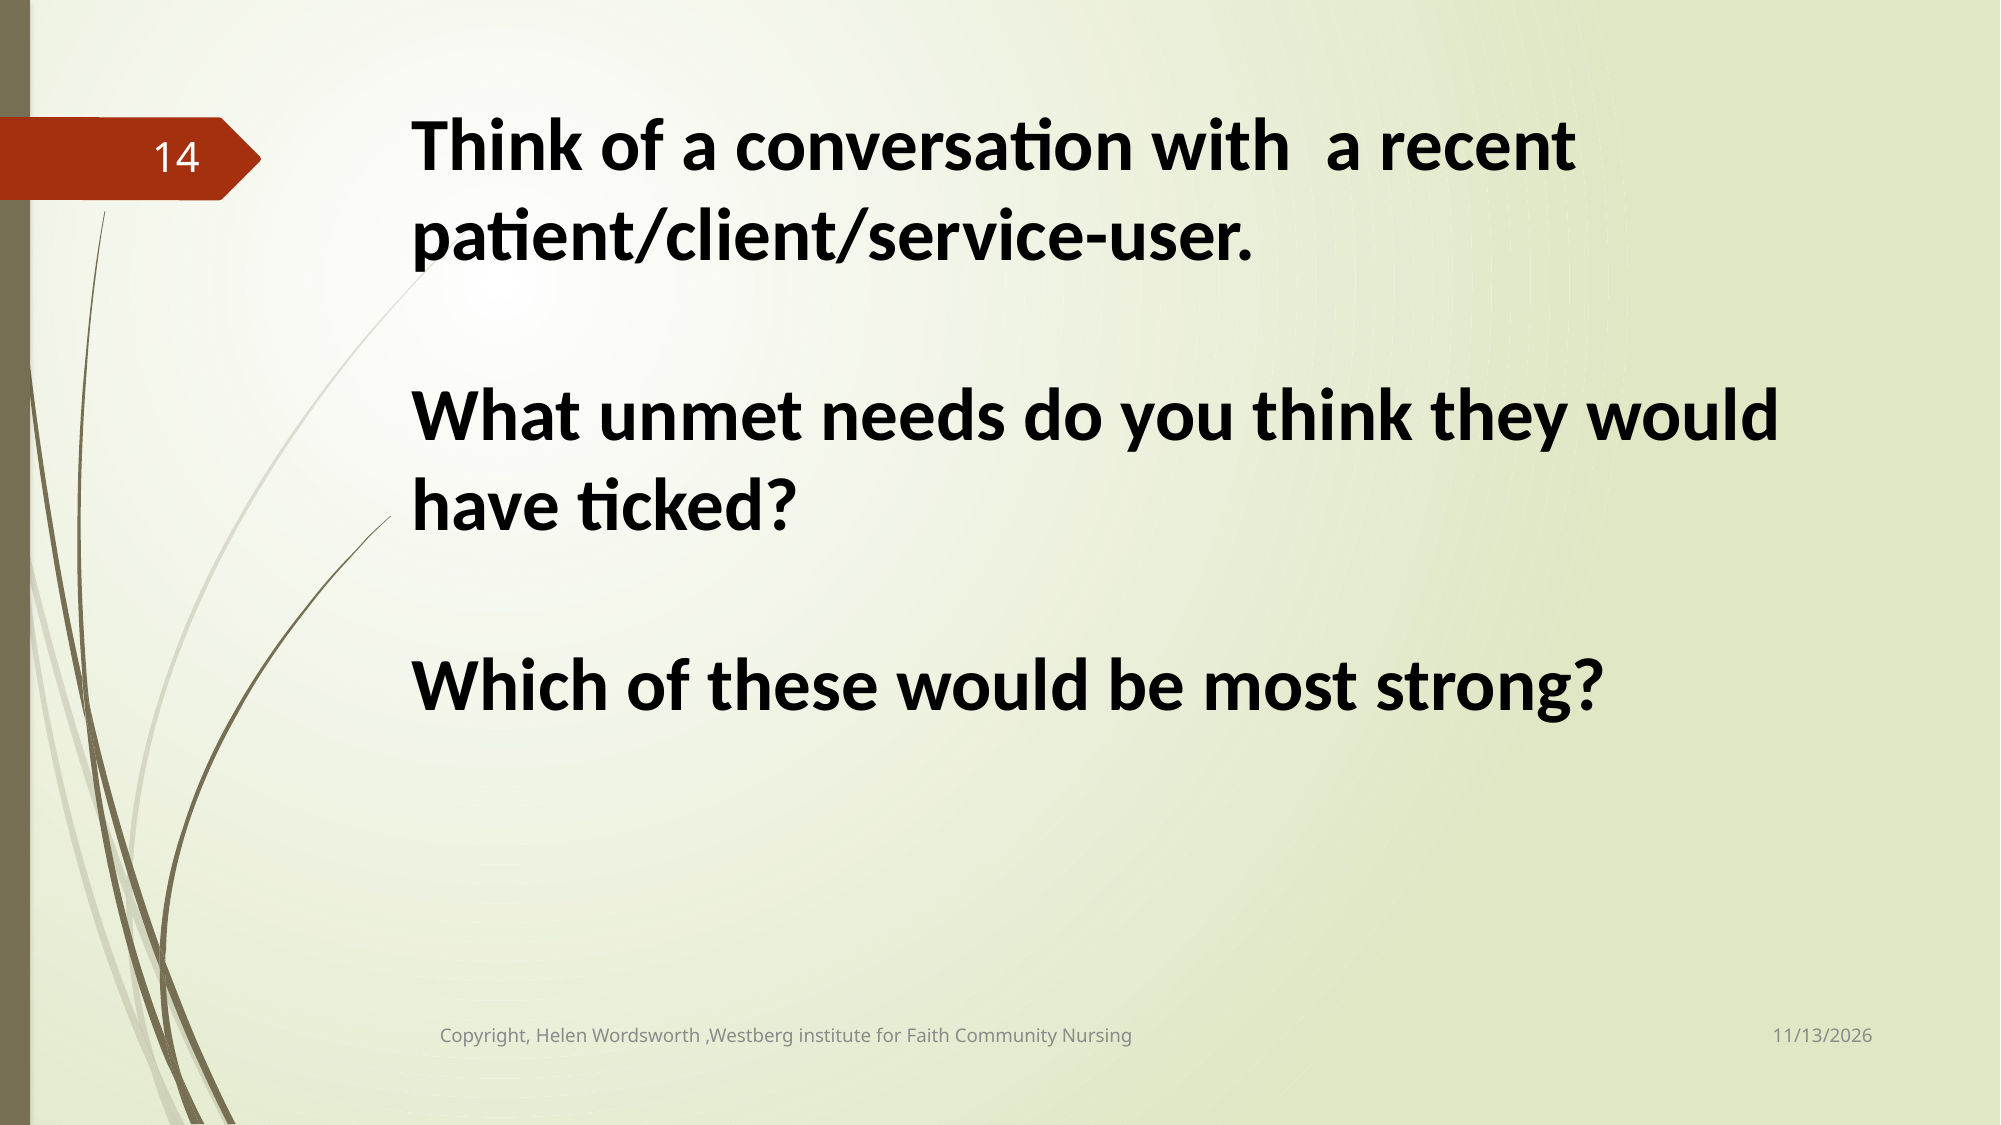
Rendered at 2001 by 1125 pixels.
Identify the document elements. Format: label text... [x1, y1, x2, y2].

slide_number 14 [87, 129, 216, 190]
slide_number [1699, 1005, 1888, 1067]
footer Copyright, Helen Wordsworth ,Westberg institute for Faith Community Nursing [424, 1006, 1675, 1067]
text_box Think of a conversation with a recent patient/client/service-user. What unmet needs do you think they would have ticked? Which of these would be most strong? [396, 88, 1928, 824]
